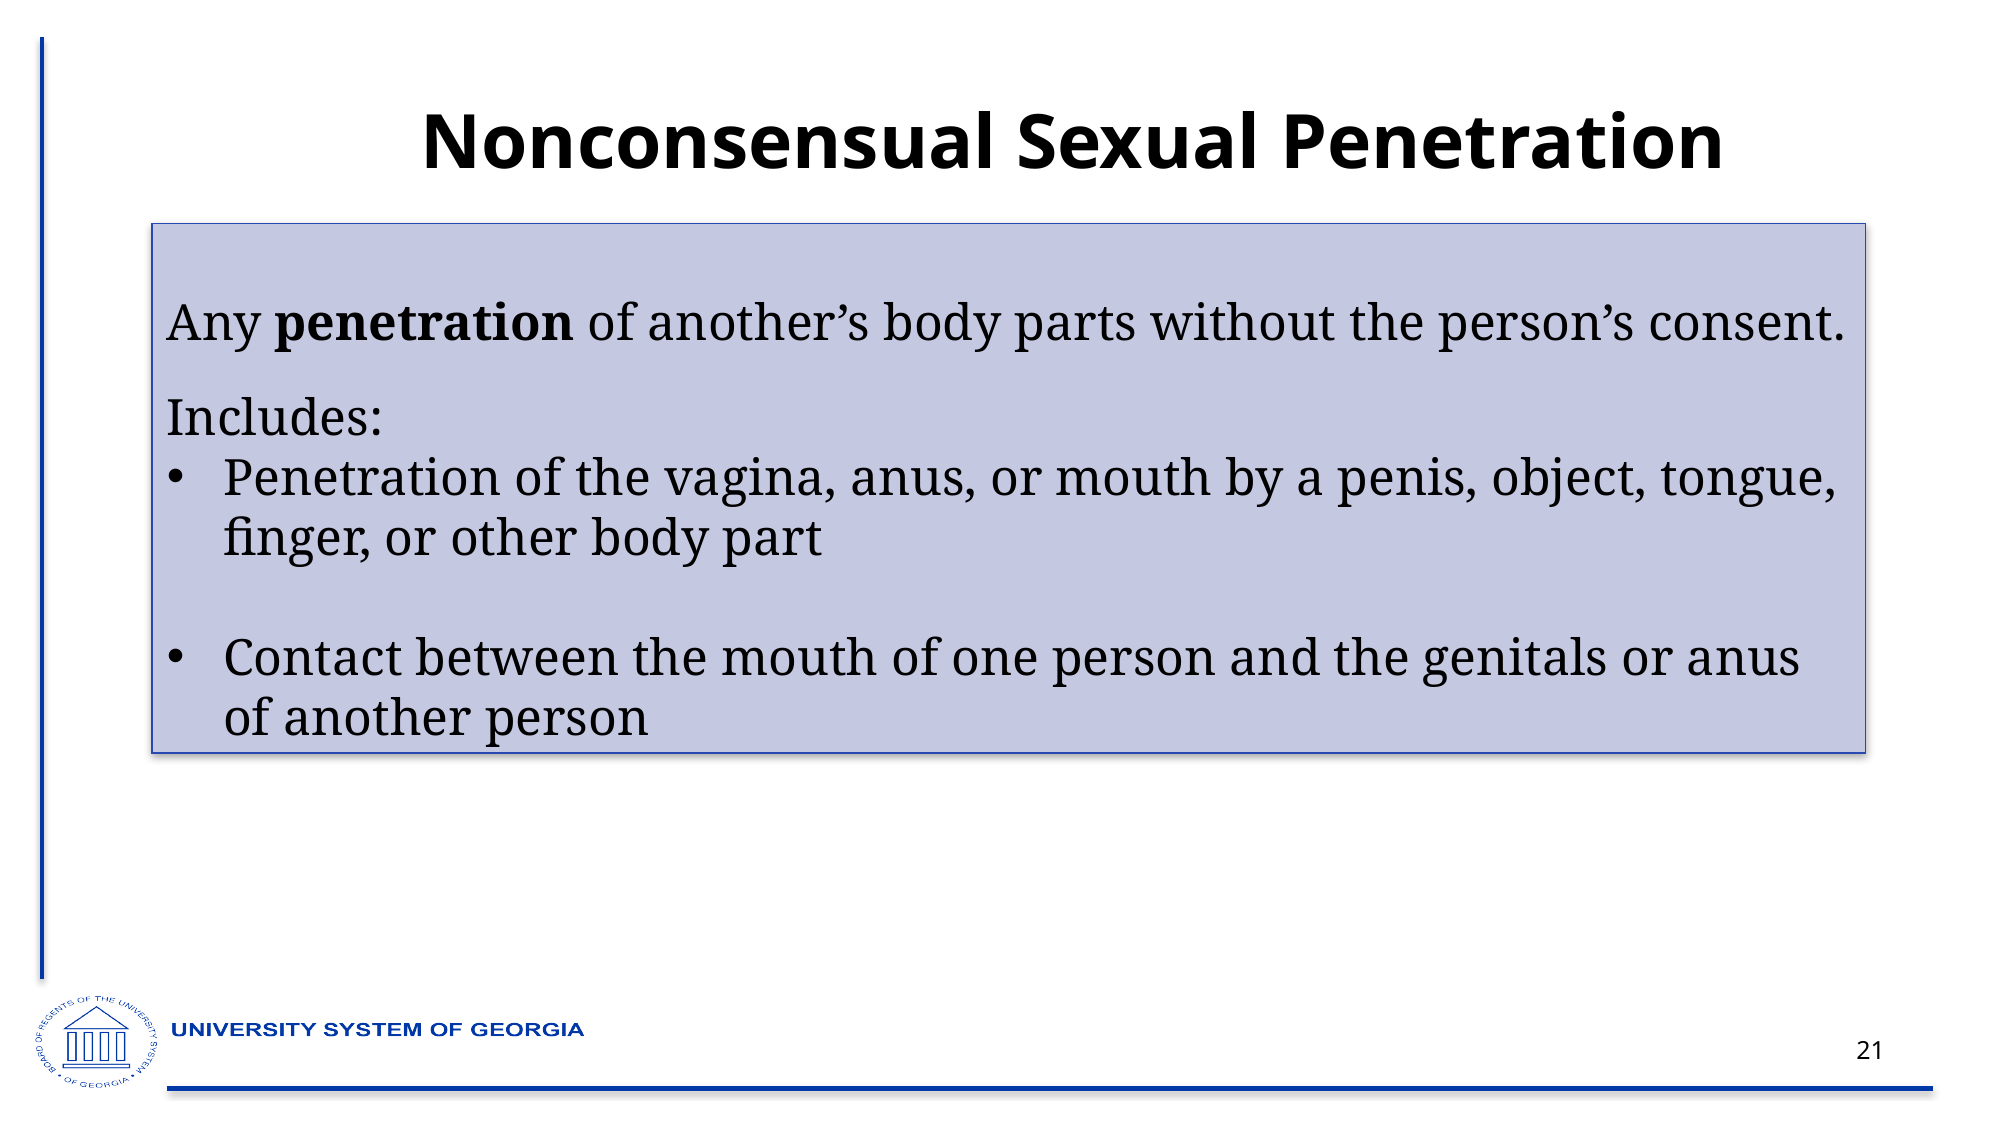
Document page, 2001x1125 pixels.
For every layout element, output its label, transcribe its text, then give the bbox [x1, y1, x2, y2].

slide_number 21 [1779, 1022, 1900, 1083]
title Nonconsensual Sexual Penetration [266, 45, 1900, 233]
text_box Any penetration of another’s body parts without the person’s consent. Includes: Penetration of the vagina, anus, or mouth by a penis, object, tongue, finger, or other body part Contact between the mouth of one person and the genitals or anus of another person [152, 223, 1866, 754]
picture [33, 995, 584, 1088]
